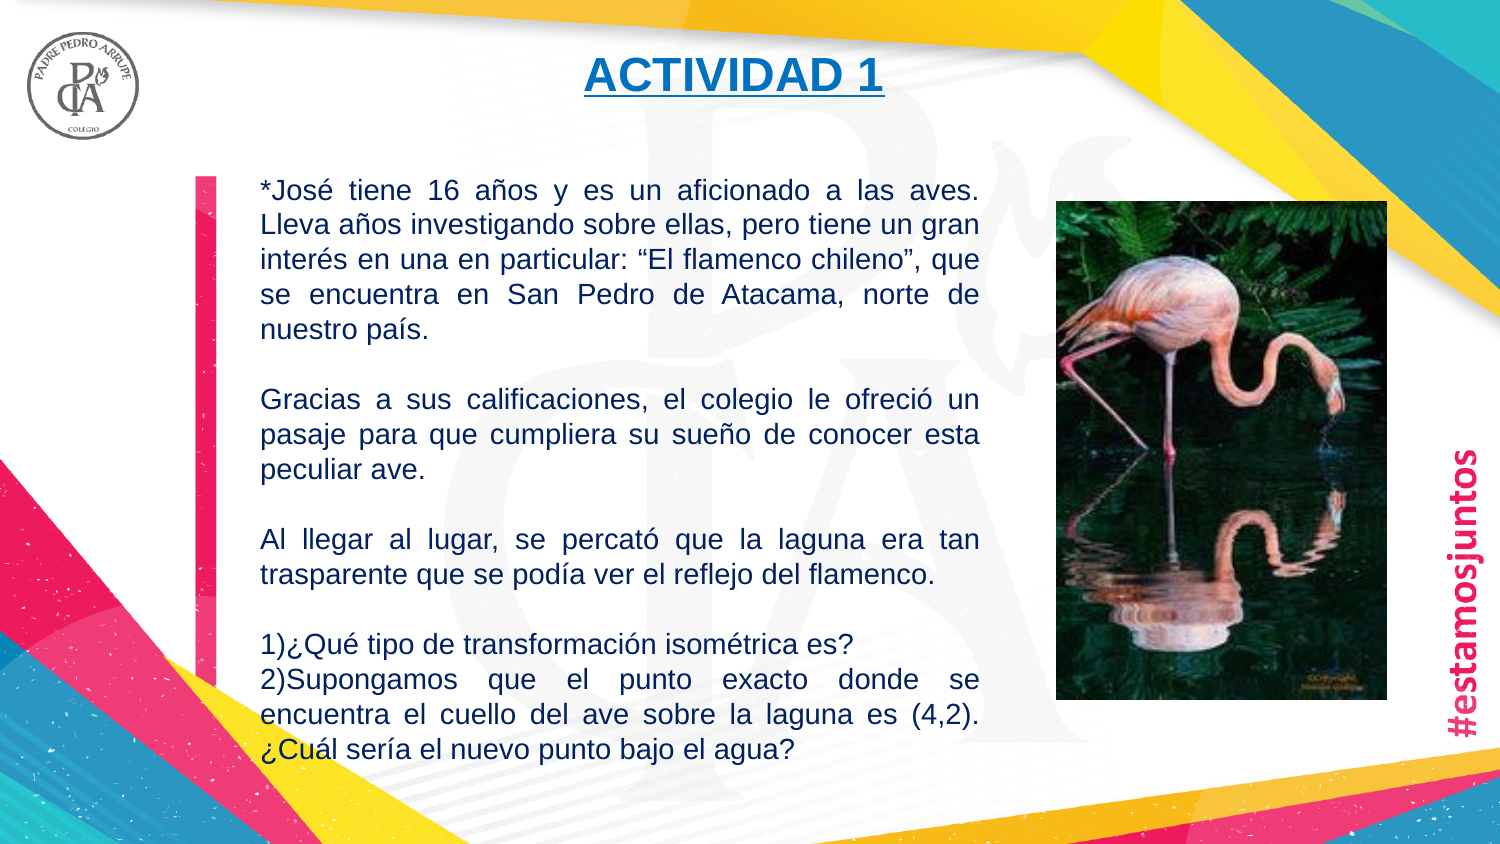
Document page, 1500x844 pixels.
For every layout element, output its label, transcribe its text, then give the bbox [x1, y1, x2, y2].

text_box ACTIVIDAD 1 [472, 36, 996, 109]
picture [0, 0, 1500, 844]
text_box *José tiene 16 años y es un aficionado a las aves. Lleva años investigando sobre ellas, pero tiene un gran interés en una en particular: “El flamenco chileno”, que se encuentra en San Pedro de Atacama, norte de nuestro país. Gracias a sus calificaciones, el colegio le ofreció un pasaje para que cumpliera su sueño de conocer esta peculiar ave. Al llegar al lugar, se percató que la laguna era tan trasparente que se podía ver el reflejo del flamenco. 1)¿Qué tipo de transformación isométrica es? 2)Supongamos que el punto exacto donde se encuentra el cuello del ave sobre la laguna es (4,2). ¿Cuál sería el nuevo punto bajo el agua? [245, 163, 996, 773]
